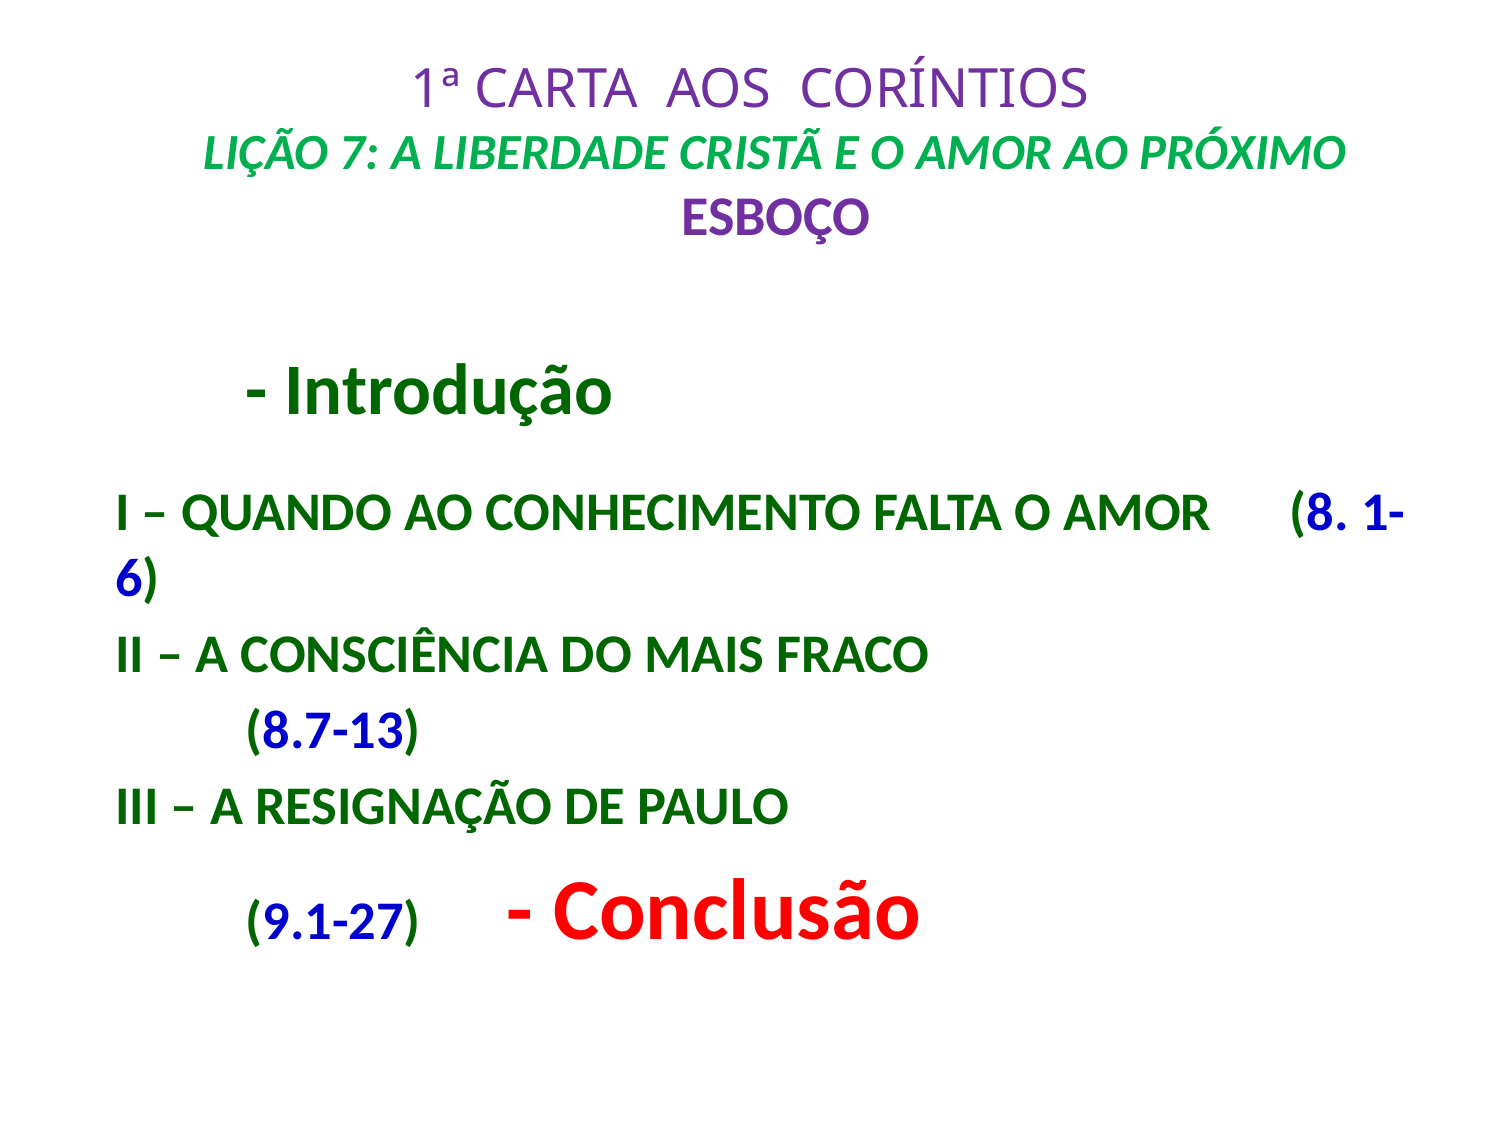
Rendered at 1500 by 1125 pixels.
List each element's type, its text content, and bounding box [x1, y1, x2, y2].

list - Introdução I – QUANDO AO CONHECIMENTO FALTA O AMOR (8. 1-6) II – A CONSCIÊNCIA DO MAIS FRACO (8.7-13) III – A RESIGNAÇÃO DE PAULO (9.1-27) - Conclusão [100, 290, 1424, 975]
title 1ª CARTA AOS CORÍNTIOS LIÇÃO 7: A LIBERDADE CRISTÃ E O AMOR AO PRÓXIMO ESBOÇO [75, 45, 1425, 256]
